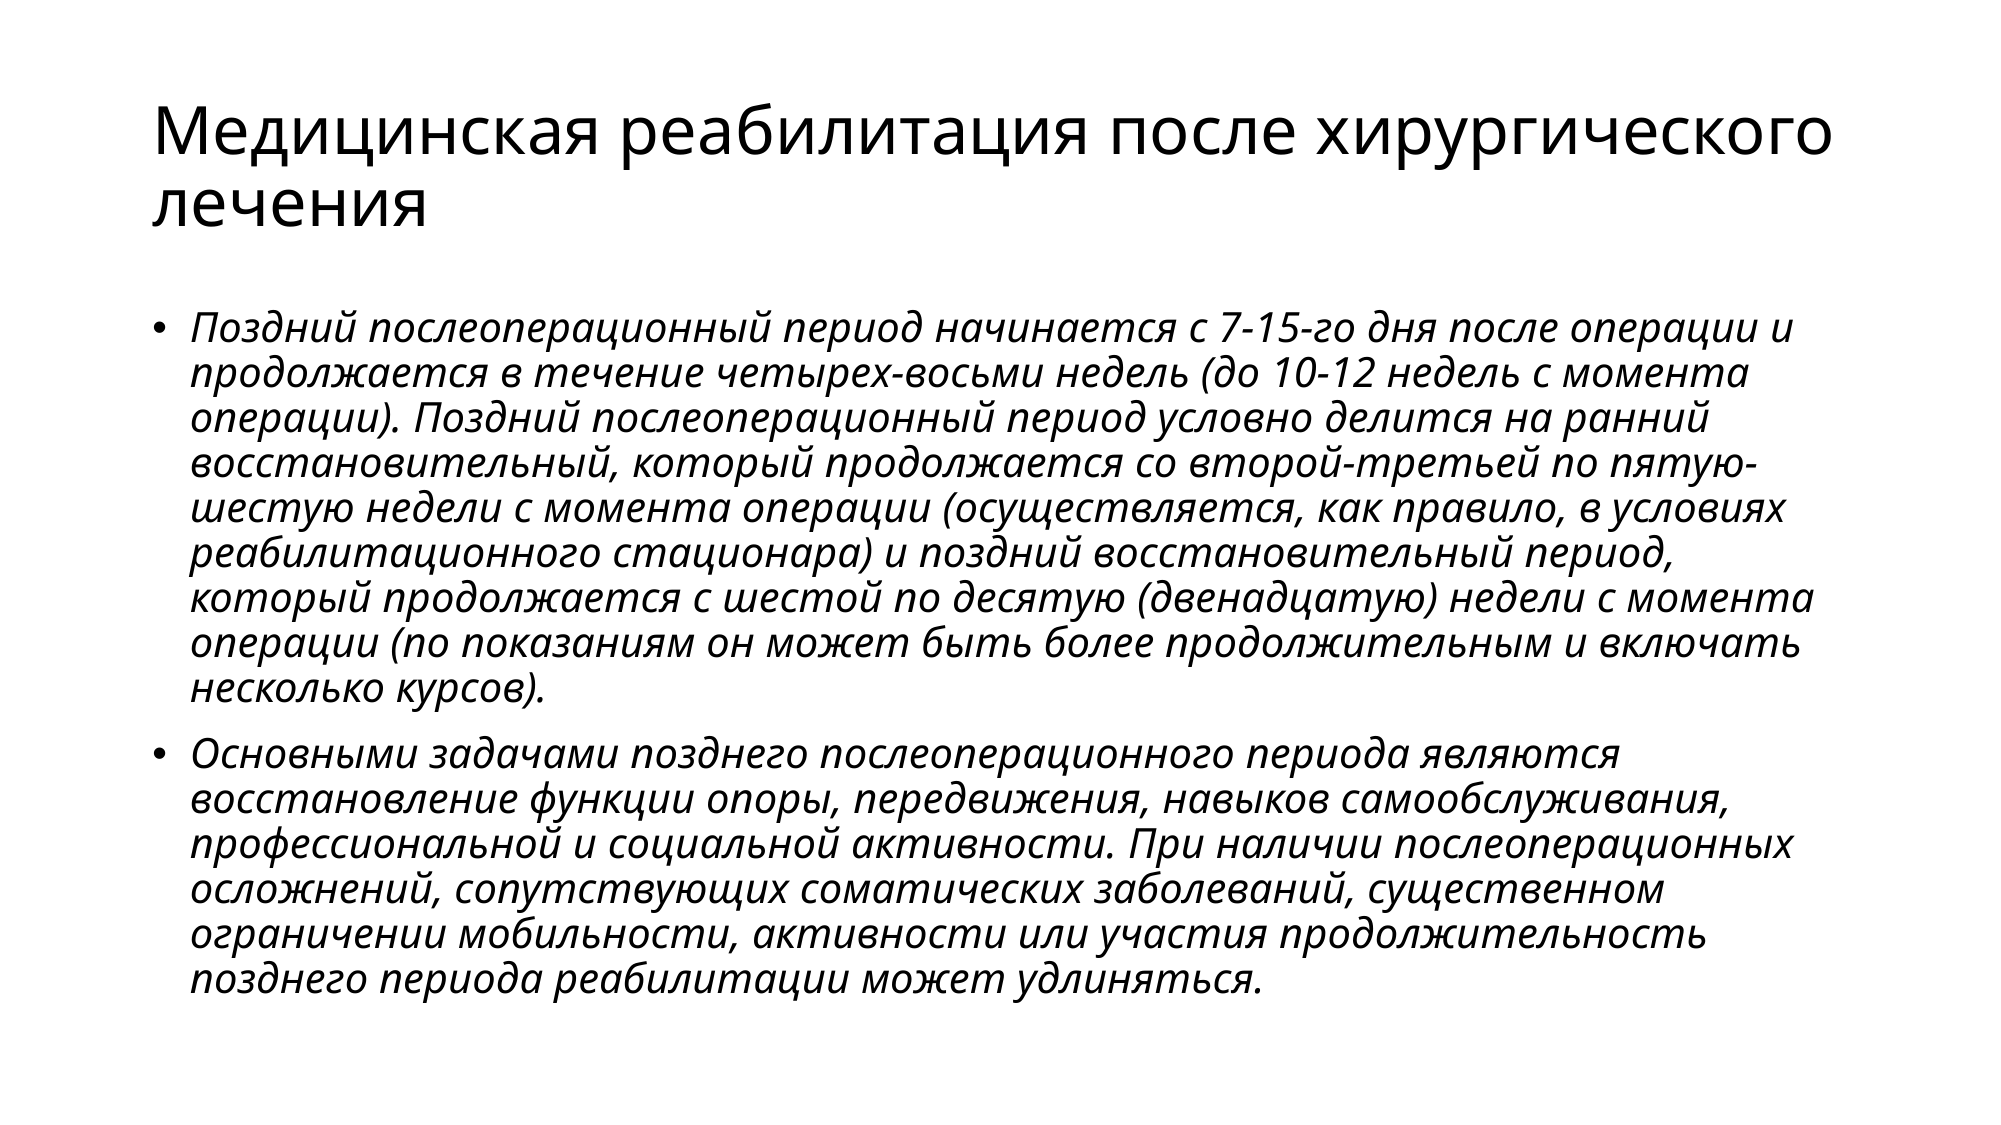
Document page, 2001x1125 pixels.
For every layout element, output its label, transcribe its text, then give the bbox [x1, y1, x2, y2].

title Медицинская реабилитация после хирургического лечения [137, 59, 1863, 278]
list Поздний послеоперационный период начинается с 7-15-го дня после операции и продолжается в течение четырех-восьми недель (до 10-12 недель с момента операции). Поздний послеоперационный период условно делится на ранний восстановительный, который продолжается со второй-третьей по пятую- шестую недели с момента операции (осуществляется, как правило, в условиях реабилитационного стационара) и поздний восстановительный период, который продолжается с шестой по десятую (двенадцатую) недели с момента операции (по показаниям он может быть более продолжительным и включать несколько курсов). Основными задачами позднего послеоперационного периода являются восстановление функции опоры, передвижения, навыков самообслуживания, профессиональной и социальной активности. При наличии послеоперационных осложнений, сопутствующих соматических заболеваний, существенном ограничении мобильности, активности или участия продолжительность позднего периода реабилитации может удлиняться. [137, 299, 1863, 1014]
